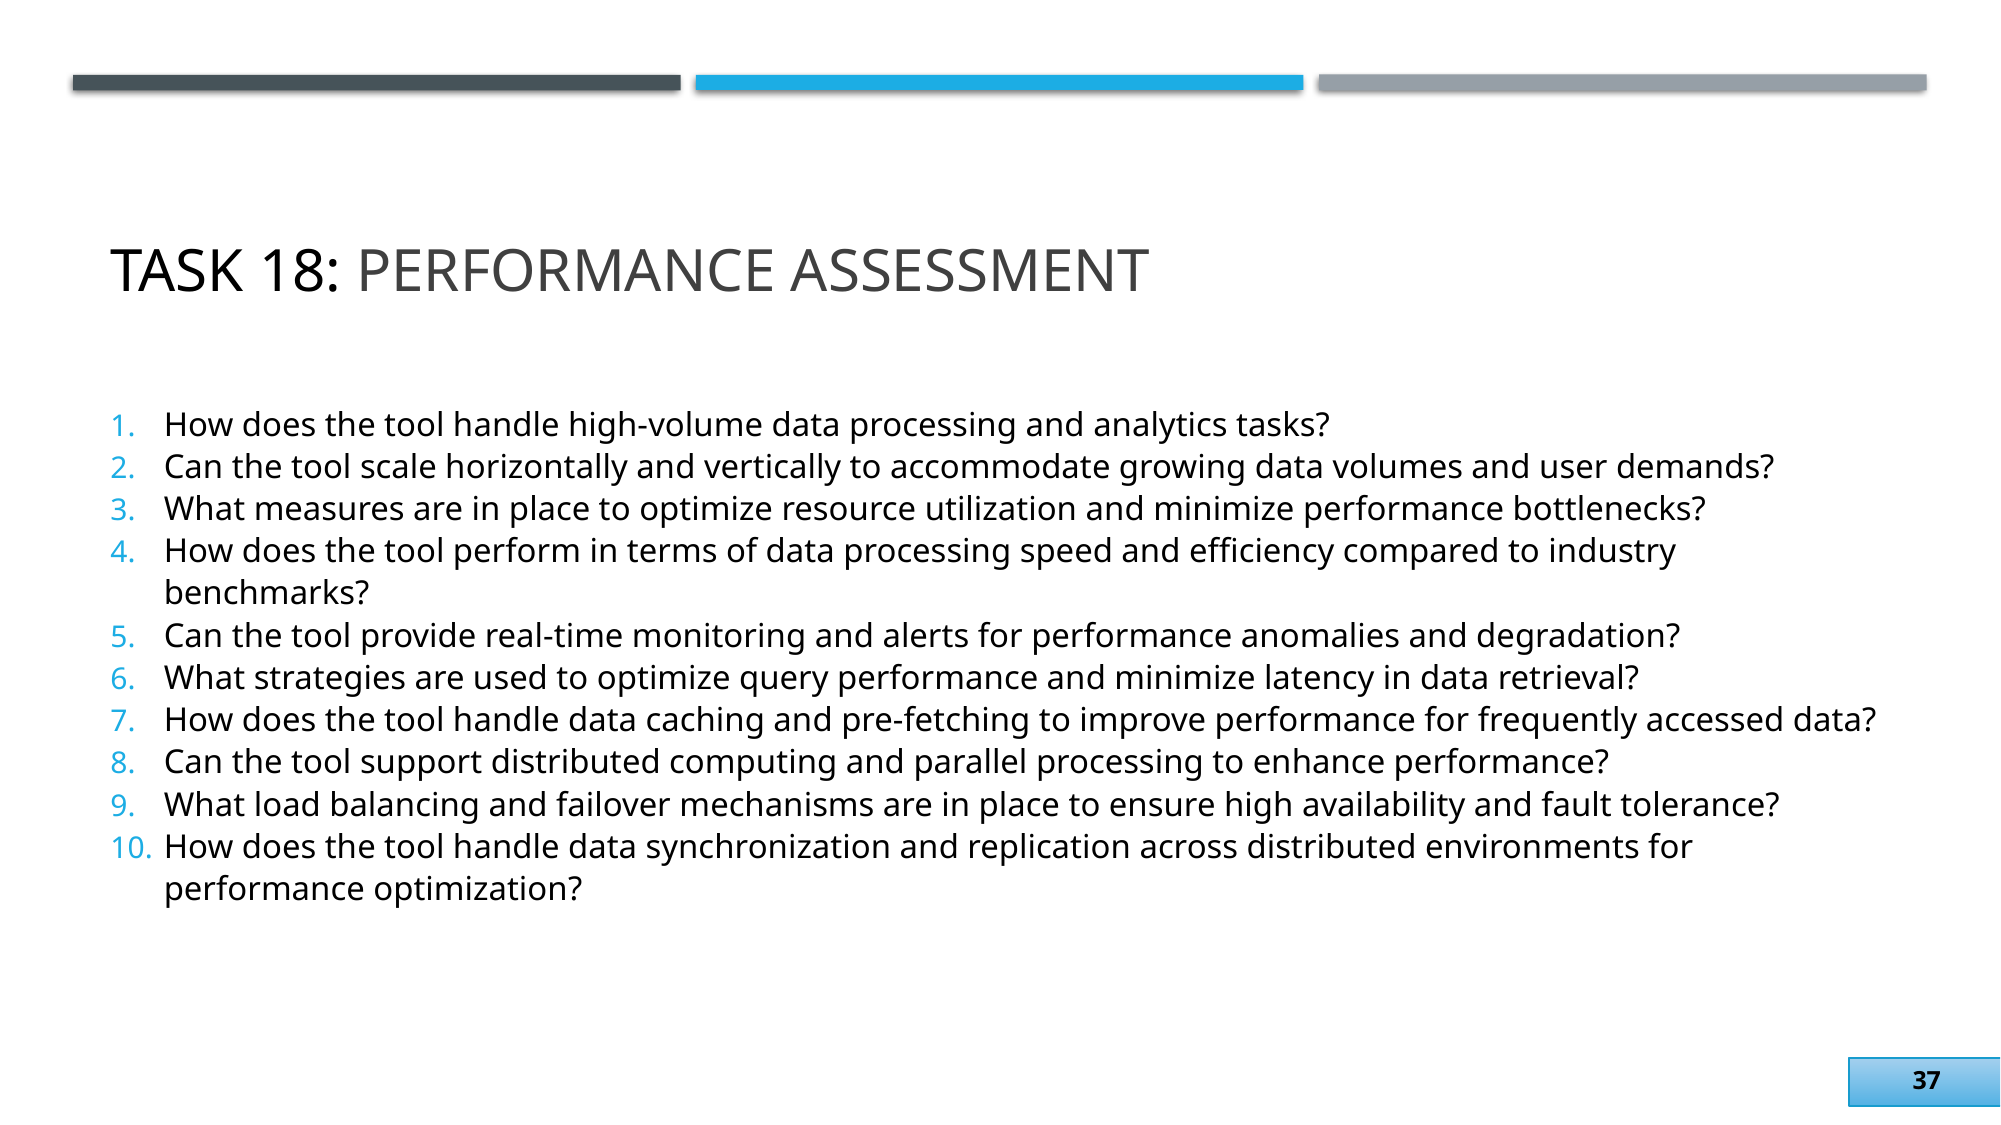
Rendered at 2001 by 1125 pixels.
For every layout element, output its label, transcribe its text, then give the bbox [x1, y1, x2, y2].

title Task 18: Performance assessment [95, 115, 1905, 311]
list How does the tool handle high-volume data processing and analytics tasks? Can the tool scale horizontally and vertically to accommodate growing data volumes and user demands? What measures are in place to optimize resource utilization and minimize performance bottlenecks? How does the tool perform in terms of data processing speed and efficiency compared to industry benchmarks? Can the tool provide real-time monitoring and alerts for performance anomalies and degradation? What strategies are used to optimize query performance and minimize latency in data retrieval? How does the tool handle data caching and pre-fetching to improve performance for frequently accessed data? Can the tool support distributed computing and parallel processing to enhance performance? What load balancing and failover mechanisms are in place to ensure high availability and fault tolerance? How does the tool handle data synchronization and replication across distributed environments for performance optimization? [95, 383, 1905, 981]
